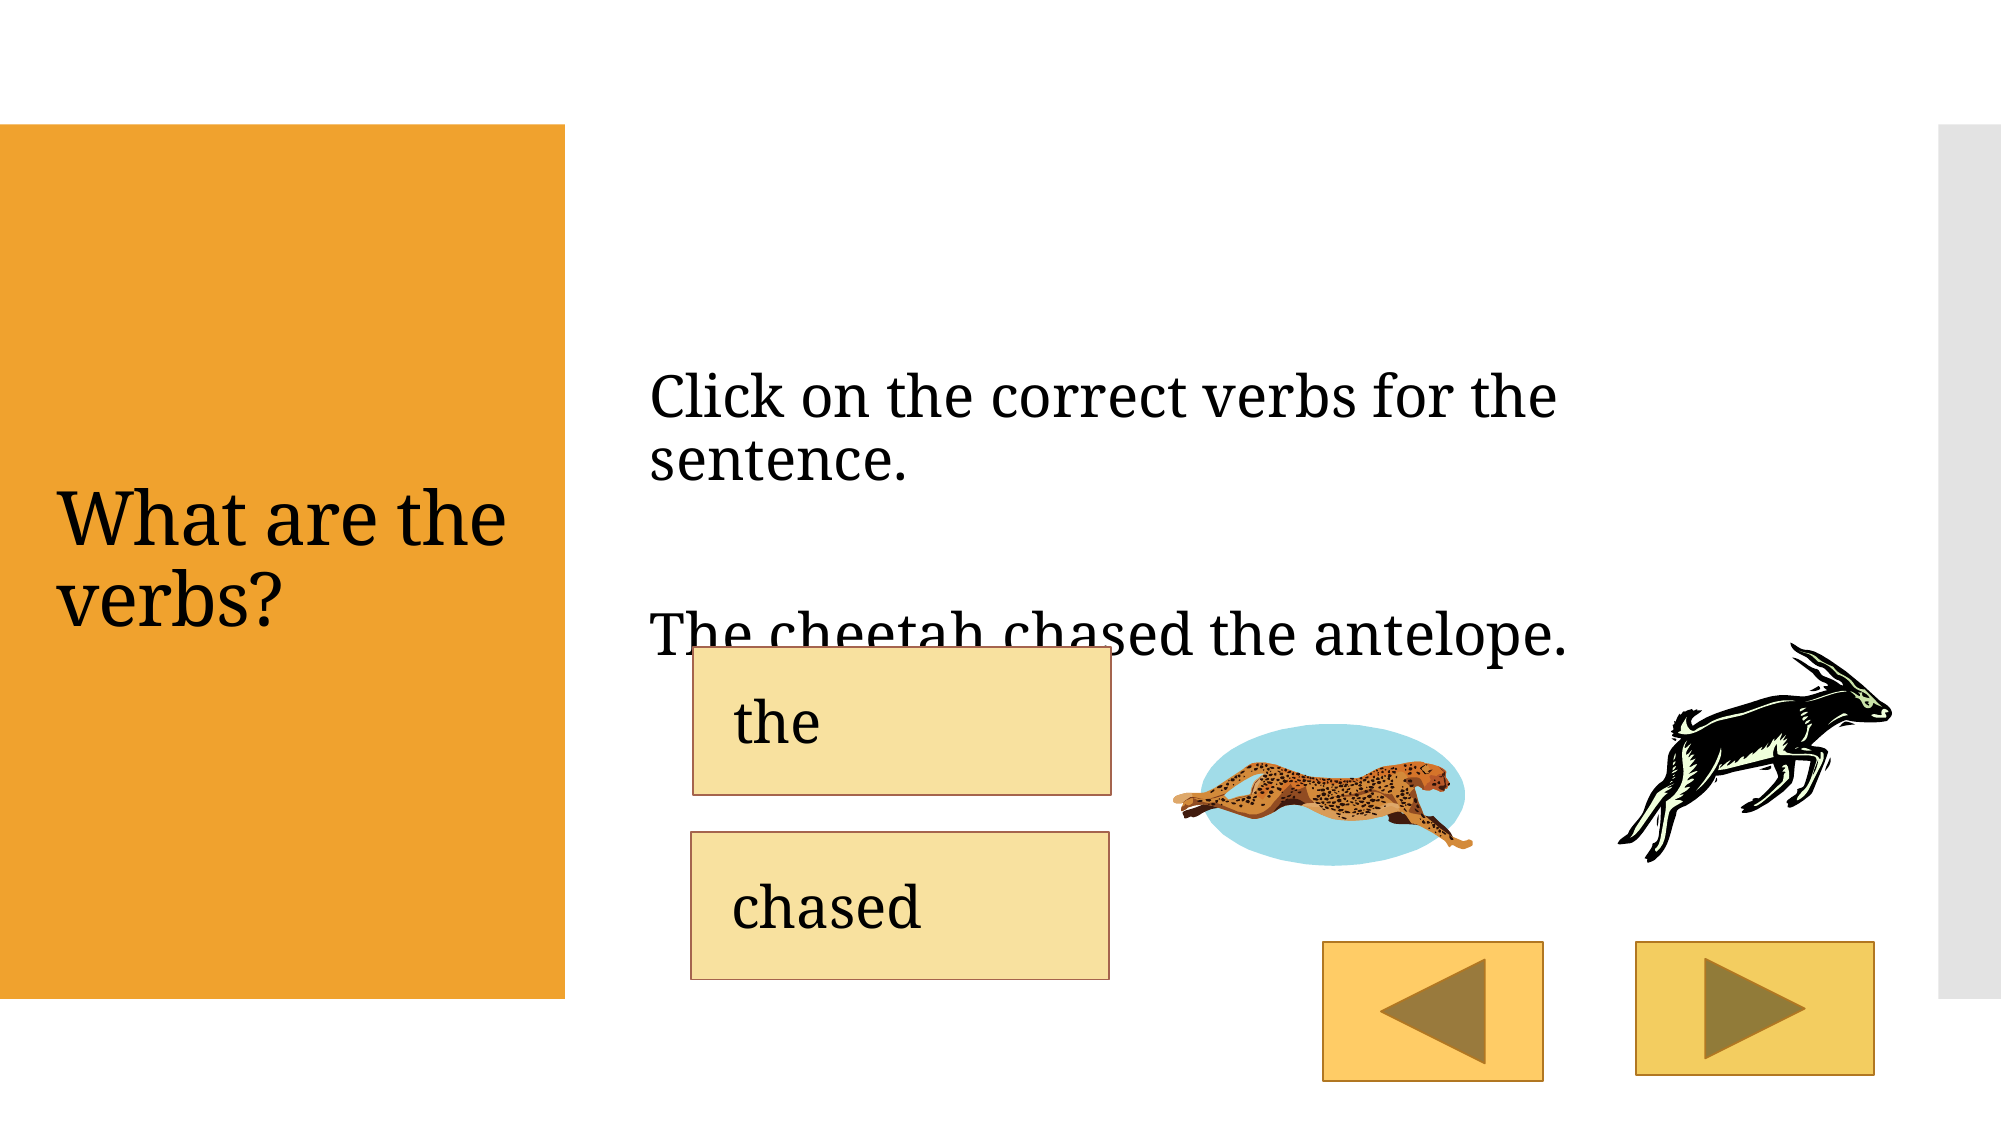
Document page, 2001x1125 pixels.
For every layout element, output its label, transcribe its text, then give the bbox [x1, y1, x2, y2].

picture [1617, 642, 1893, 864]
text_box the [718, 678, 1086, 763]
text_box [1635, 941, 1875, 1076]
title What are the verbs? [41, 184, 525, 940]
text_box [1322, 941, 1544, 1082]
text_box [690, 831, 1110, 980]
picture [1171, 722, 1474, 868]
text_box chased [716, 862, 1084, 948]
list Click on the correct verbs for the sentence. The cheetah chased the antelope. [634, 141, 1835, 982]
text_box [692, 646, 1112, 796]
